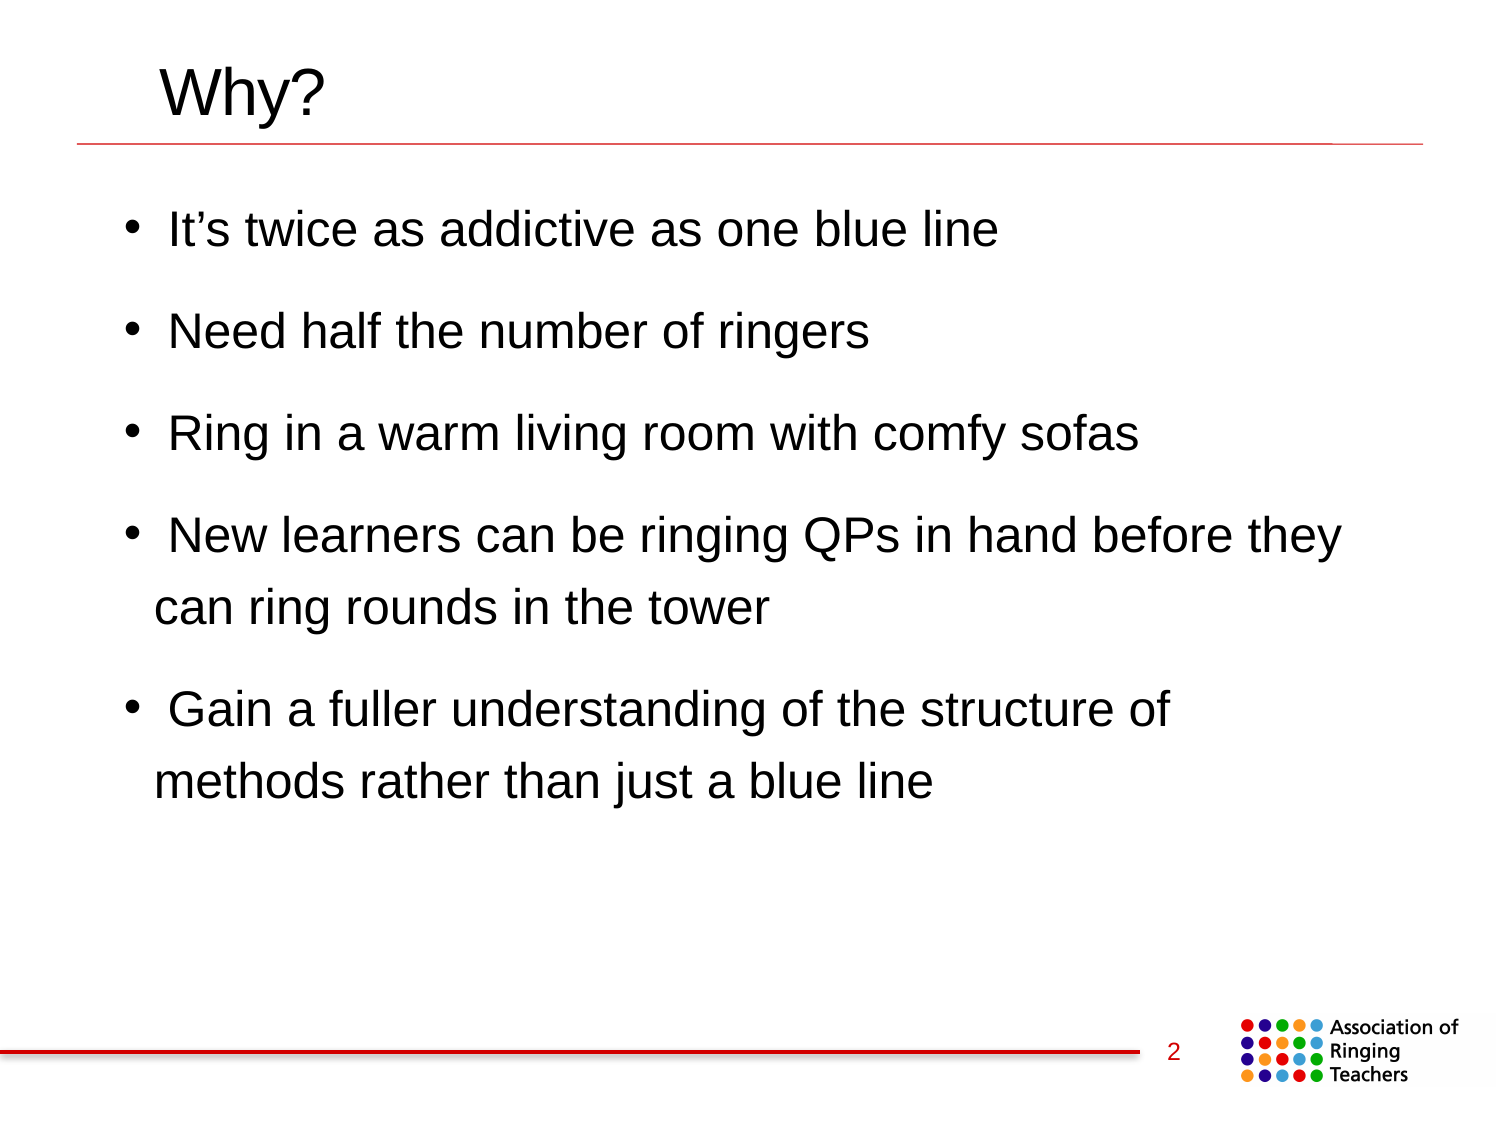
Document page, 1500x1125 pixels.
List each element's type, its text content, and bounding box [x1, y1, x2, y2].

list It’s twice as addictive as one blue line Need half the number of ringers Ring in a warm living room with comfy sofas New learners can be ringing QPs in hand before they can ring rounds in the tower Gain a fuller understanding of the structure of methods rather than just a blue line [123, 184, 1347, 1024]
title Why? [159, 6, 1347, 129]
